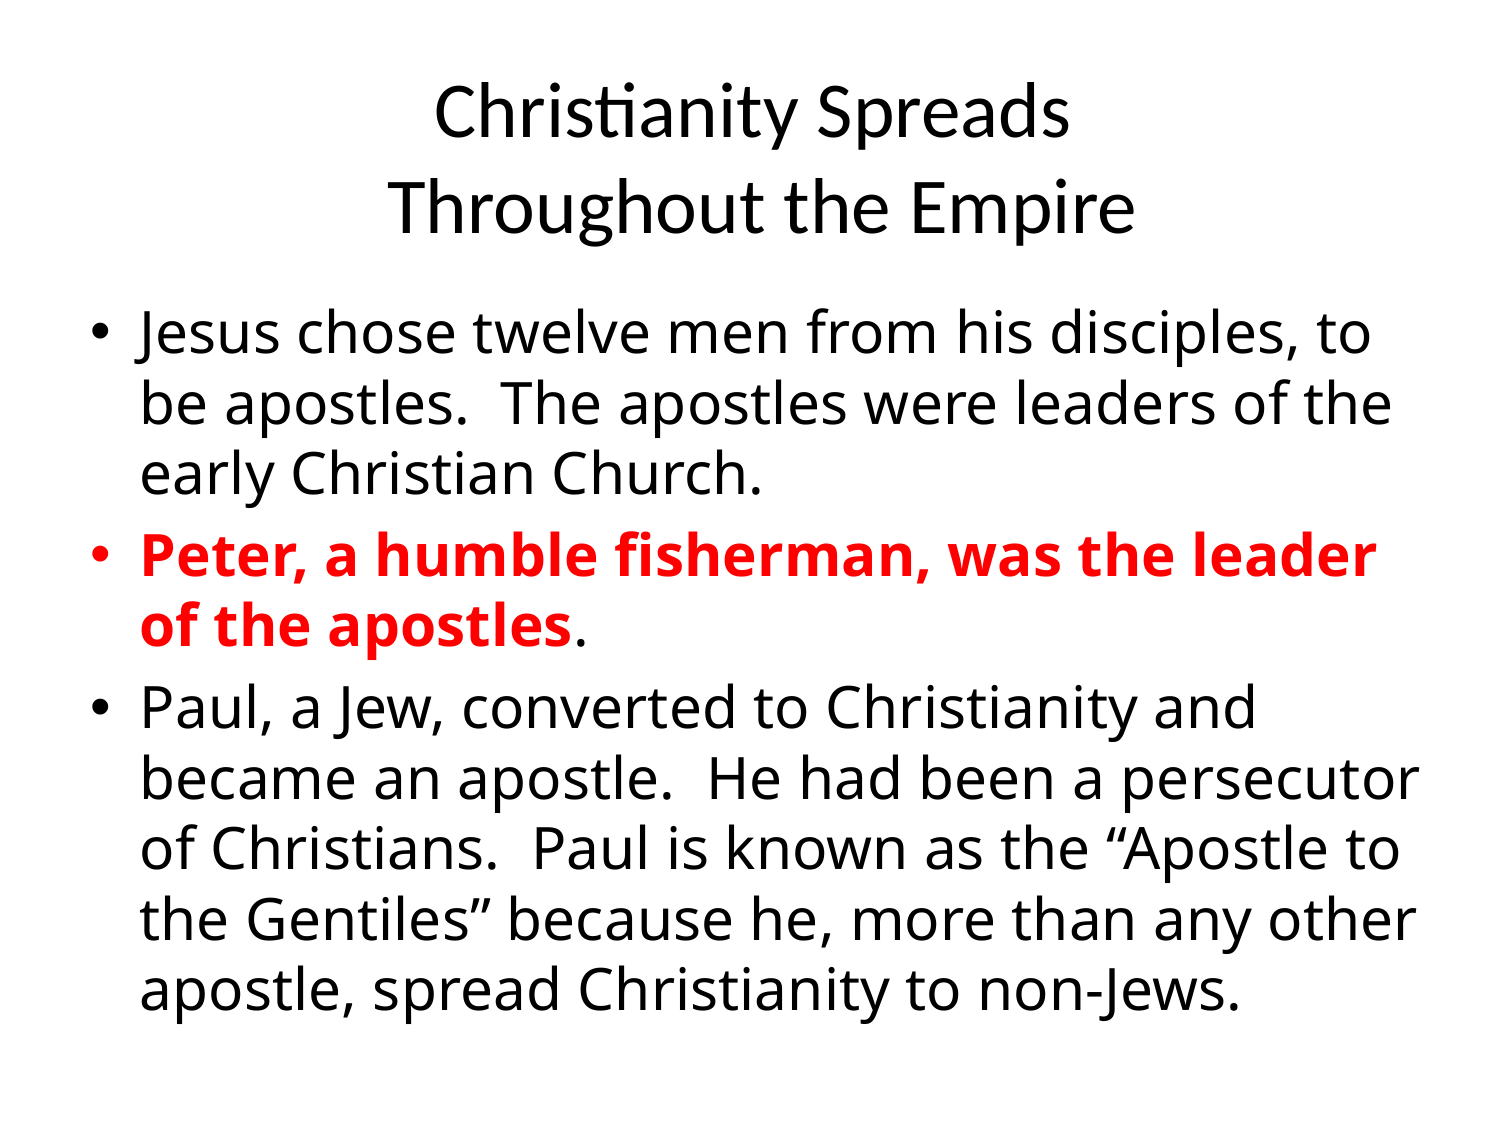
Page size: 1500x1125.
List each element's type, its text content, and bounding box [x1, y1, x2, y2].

list Jesus chose twelve men from his disciples, to be apostles. The apostles were leaders of the early Christian Church. Peter, a humble fisherman, was the leader of the apostles. Paul, a Jew, converted to Christianity and became an apostle. He had been a persecutor of Christians. Paul is known as the “Apostle to the Gentiles” because he, more than any other apostle, spread Christianity to non-Jews. [75, 287, 1450, 1055]
title Christianity Spreads Throughout the Empire [87, 45, 1438, 263]
